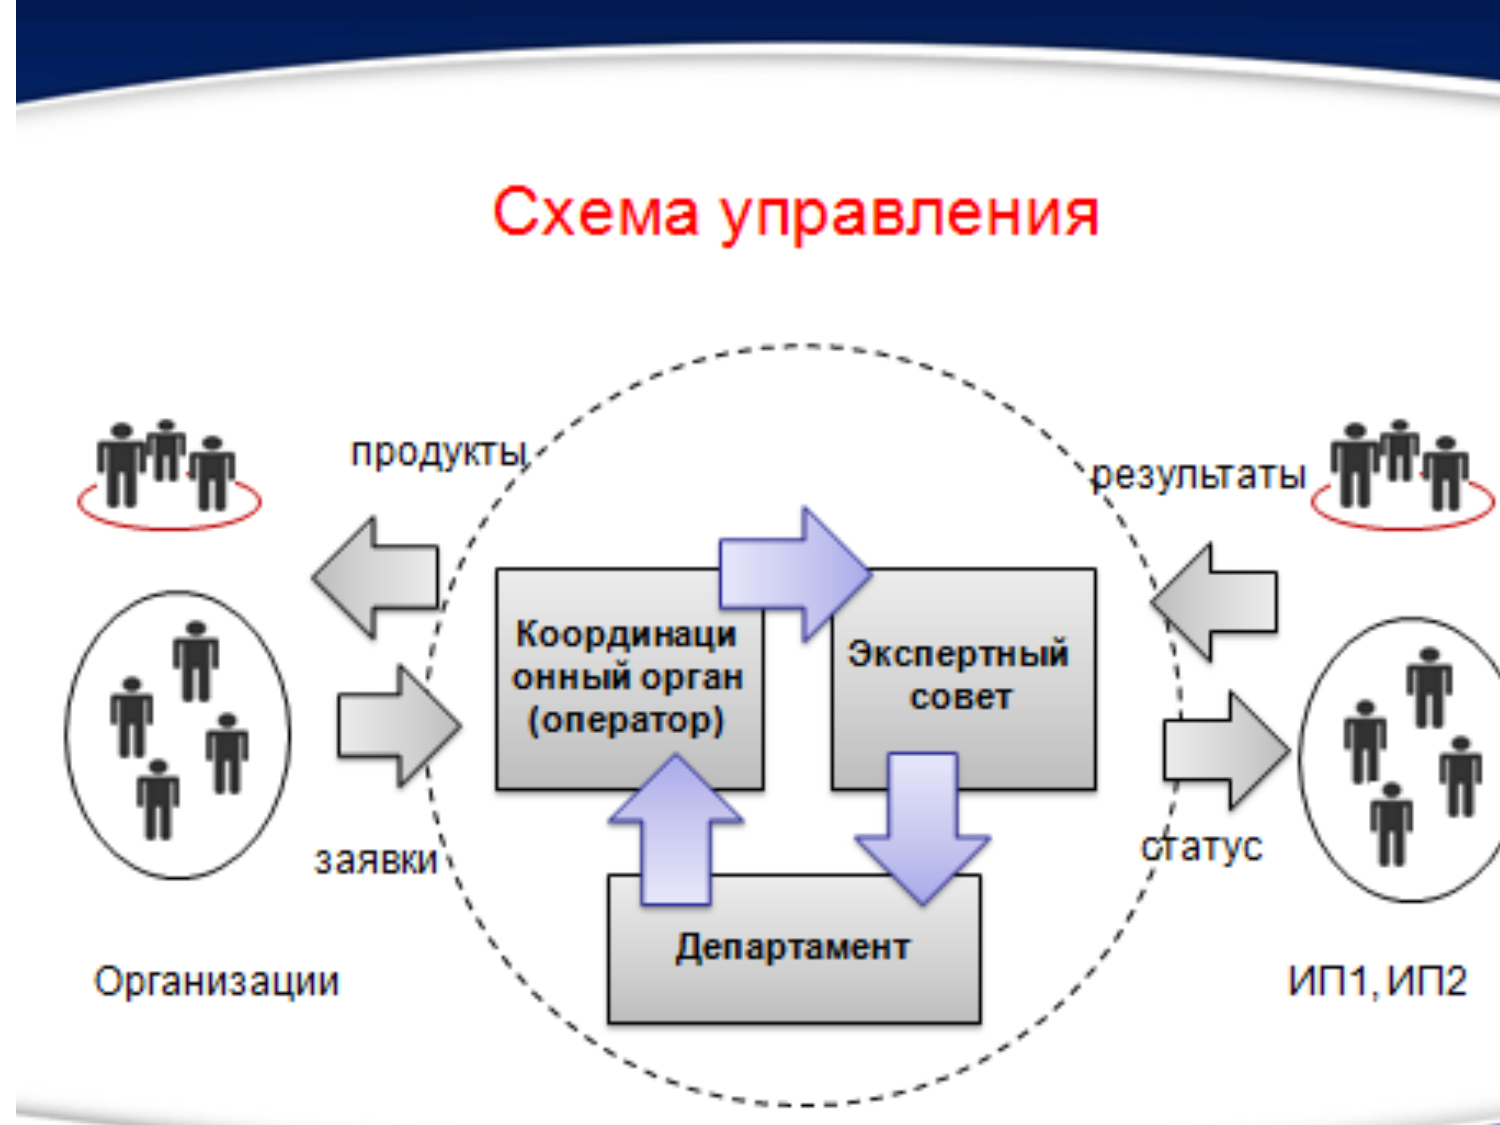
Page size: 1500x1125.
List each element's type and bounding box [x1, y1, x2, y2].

list [16, 0, 1500, 1125]
